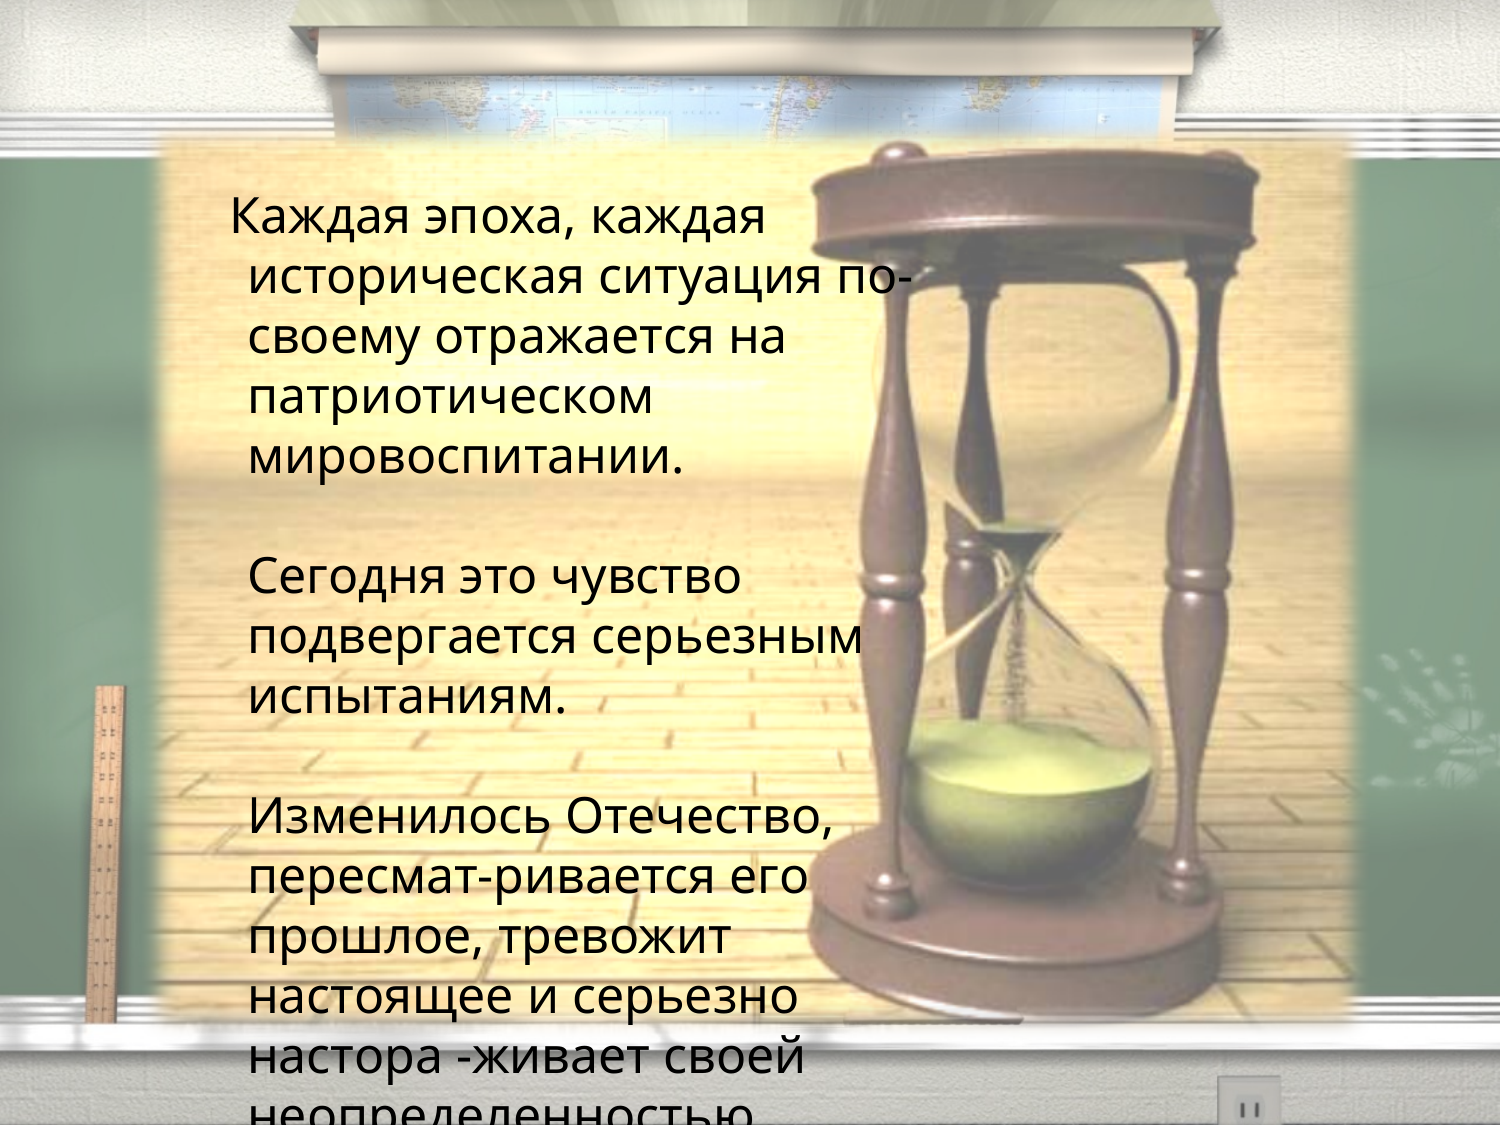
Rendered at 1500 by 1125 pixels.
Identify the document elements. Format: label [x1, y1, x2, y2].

picture [140, 116, 1372, 1041]
